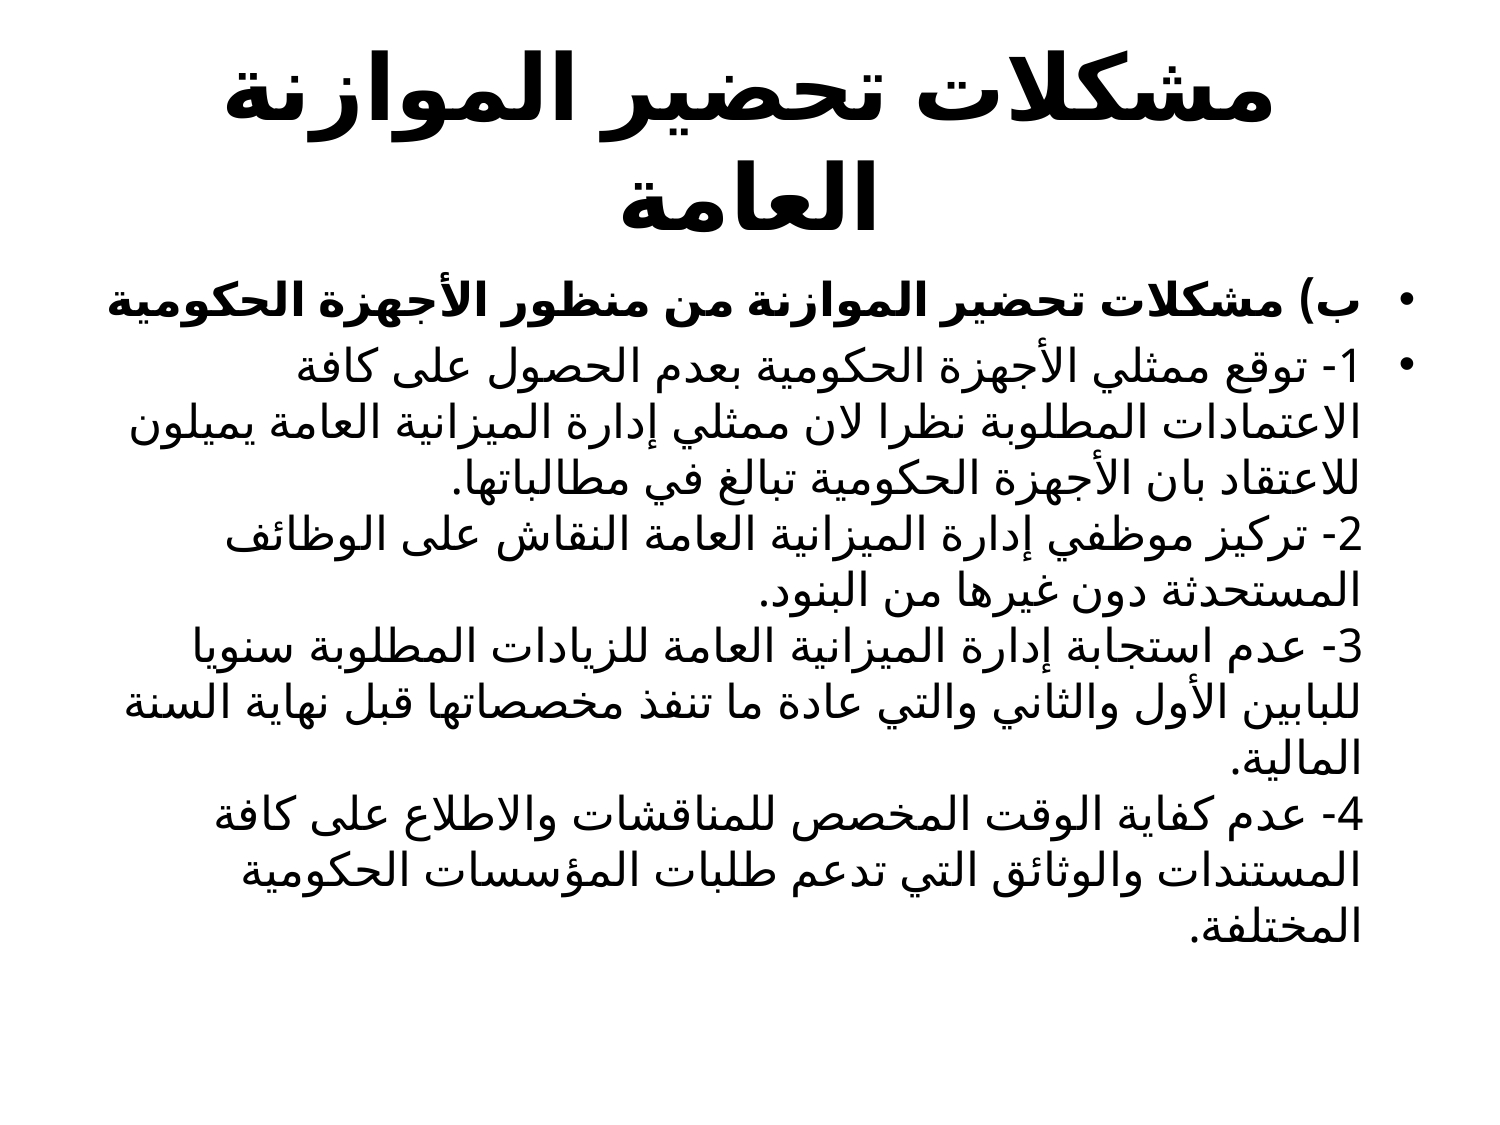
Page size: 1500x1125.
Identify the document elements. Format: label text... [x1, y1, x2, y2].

list ب) مشكلات تحضير الموازنة من منظور الأجهزة الحكومية 1- توقع ممثلي الأجهزة الحكومية بعدم الحصول على كافة الاعتمادات المطلوبة نظرا لان ممثلي إدارة الميزانية العامة يميلون للاعتقاد بان الأجهزة الحكومية تبالغ في مطالباتها. 2- تركيز موظفي إدارة الميزانية العامة النقاش على الوظائف المستحدثة دون غيرها من البنود. 3- عدم استجابة إدارة الميزانية العامة للزيادات المطلوبة سنويا للبابين الأول والثاني والتي عادة ما تنفذ مخصصاتها قبل نهاية السنة المالية. 4- عدم كفاية الوقت المخصص للمناقشات والاطلاع على كافة المستندات والوثائق التي تدعم طلبات المؤسسات الحكومية المختلفة. [75, 262, 1425, 1005]
title مشكلات تحضير الموازنة العامة [75, 45, 1425, 233]
